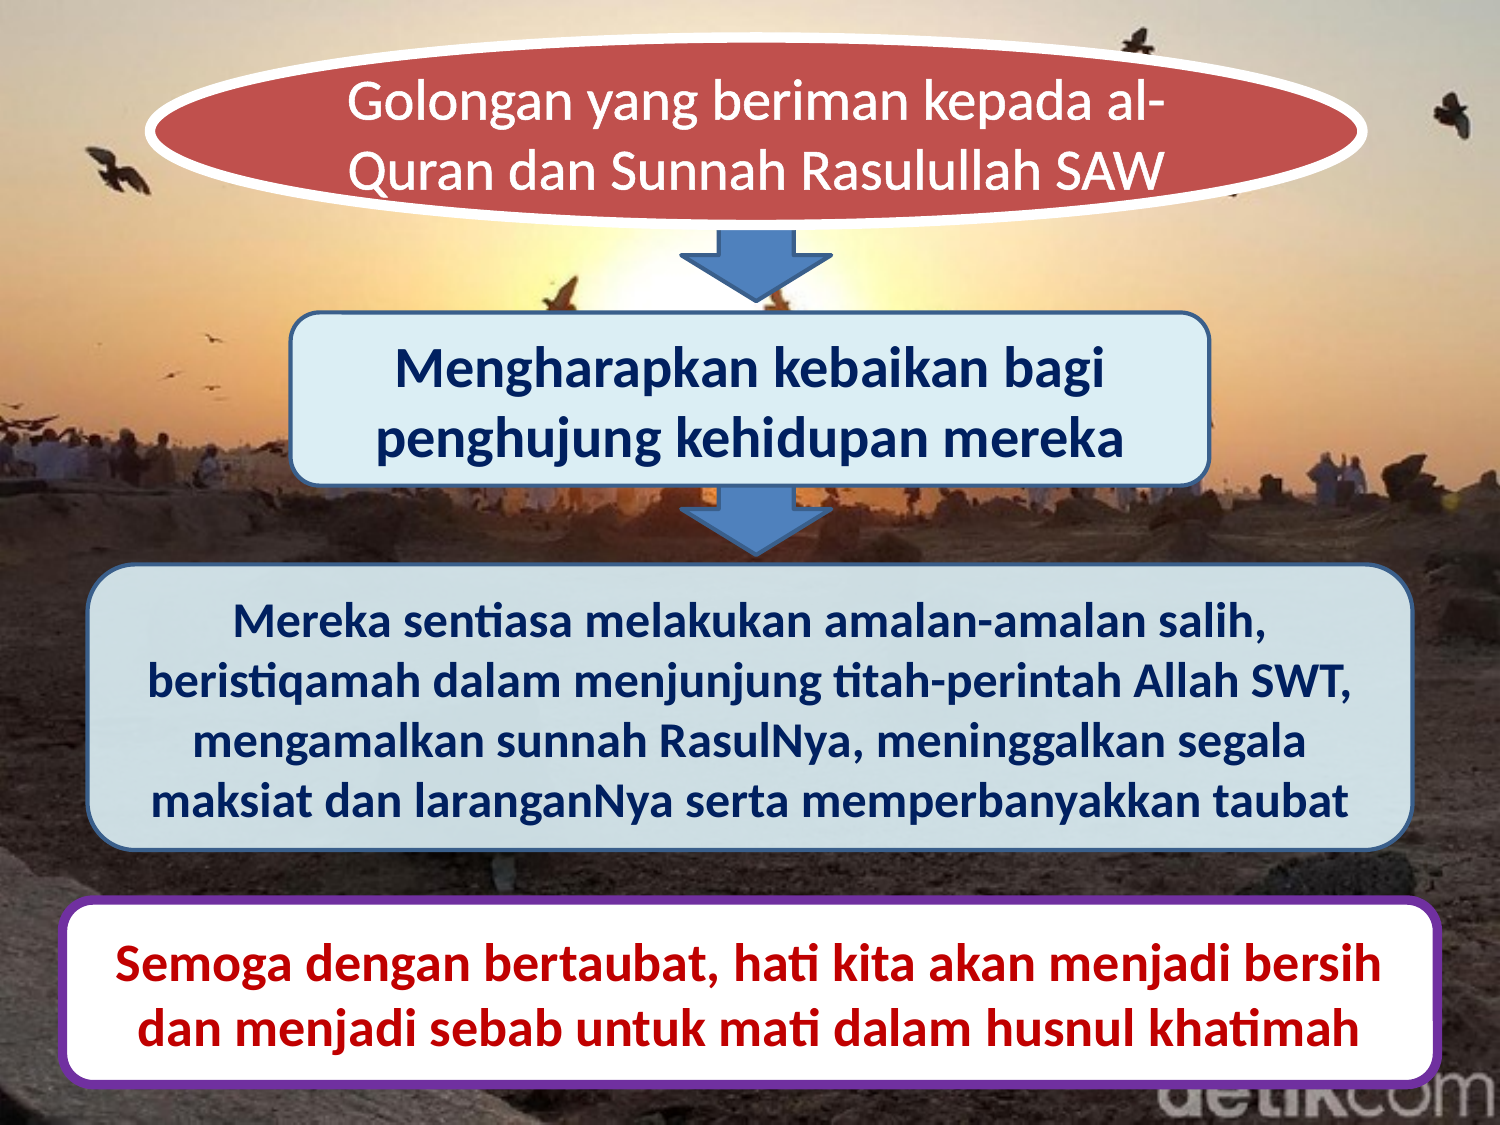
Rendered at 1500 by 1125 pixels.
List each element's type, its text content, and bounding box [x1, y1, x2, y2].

text_box Semoga dengan bertaubat, hati kita akan menjadi bersih dan menjadi sebab untuk mati dalam husnul khatimah [60, 897, 1440, 1087]
text_box [679, 227, 834, 303]
picture [0, 0, 1500, 1125]
text_box [679, 488, 834, 557]
text_box Mengharapkan kebaikan bagi penghujung kehidupan mereka [288, 310, 1212, 488]
text_box Golongan yang beriman kepada al-Quran dan Sunnah Rasulullah SAW [147, 35, 1365, 228]
text_box Mereka sentiasa melakukan amalan-amalan salih, beristiqamah dalam menjunjung titah-perintah Allah SWT, mengamalkan sunnah RasulNya, meninggalkan segala maksiat dan laranganNya serta memperbanyakkan taubat [85, 562, 1415, 853]
